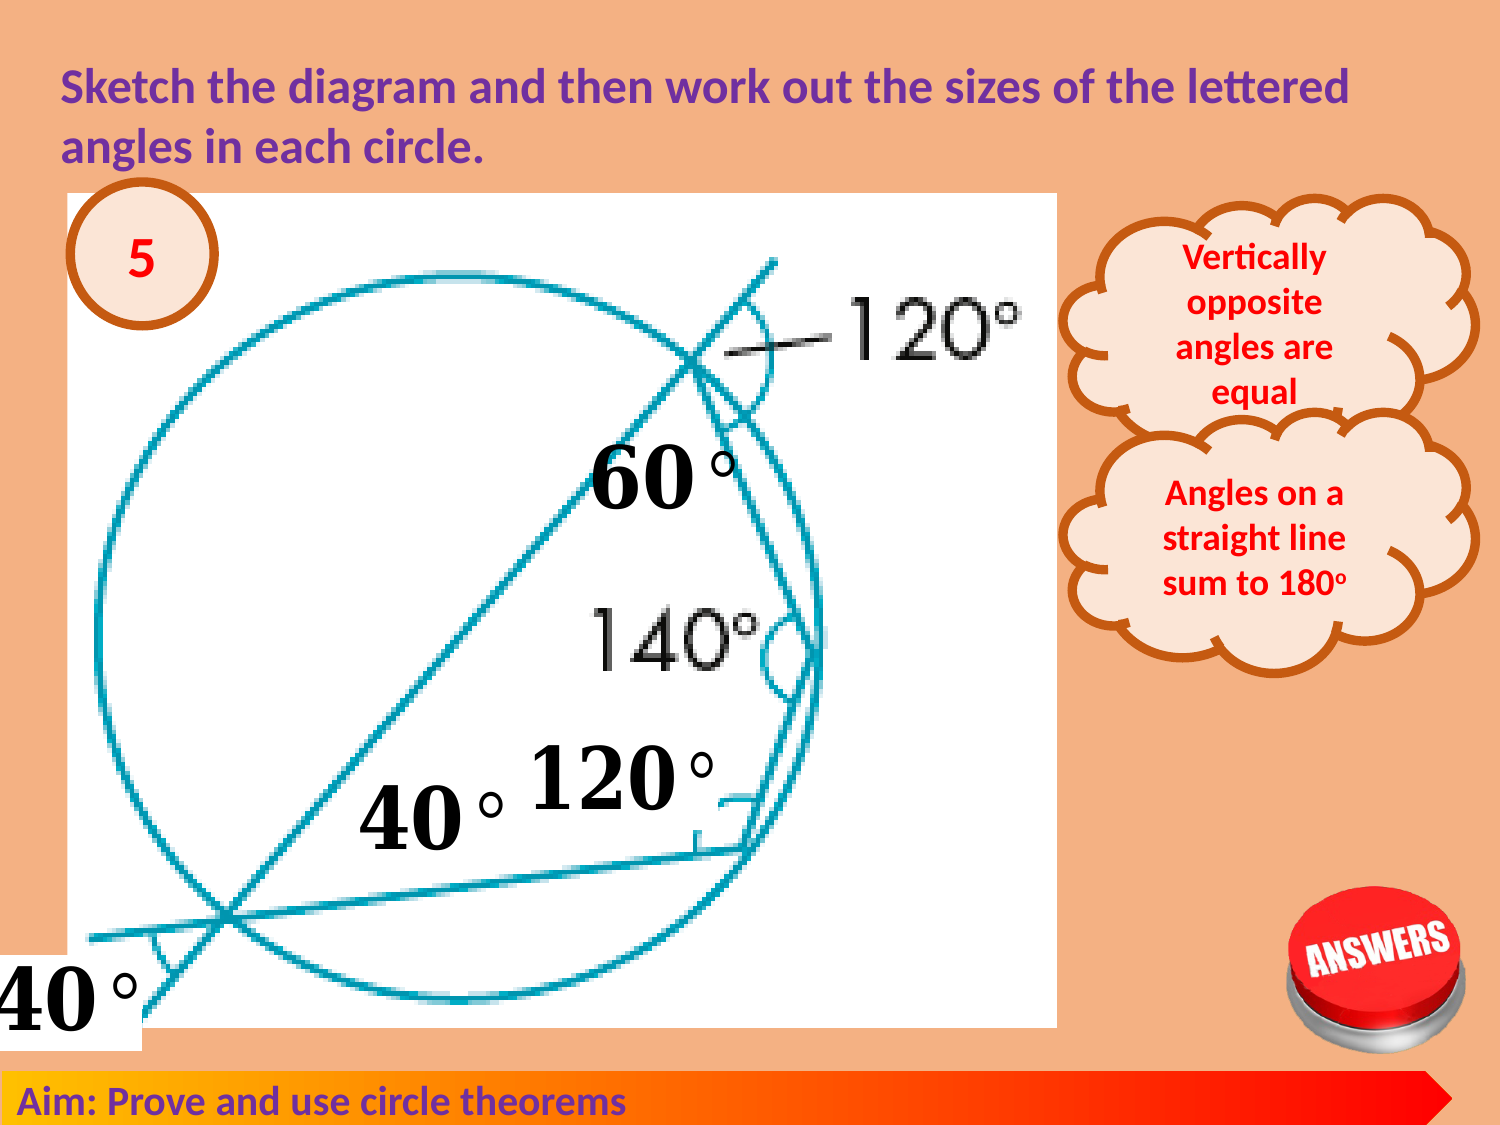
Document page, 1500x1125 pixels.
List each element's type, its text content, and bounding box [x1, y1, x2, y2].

text_box Vertically opposite angles are equal [1061, 197, 1477, 440]
text_box Angles on a straight line sum to 180o [1061, 411, 1477, 675]
text_box Sketch the diagram and then work out the sizes of the lettered angles in each circle. [45, 45, 1466, 181]
text_box Aim: Prove and use circle theorems [0, 1070, 1454, 1125]
text_box 5 [102, 181, 182, 193]
picture [67, 193, 1057, 1040]
picture [1286, 886, 1466, 1054]
